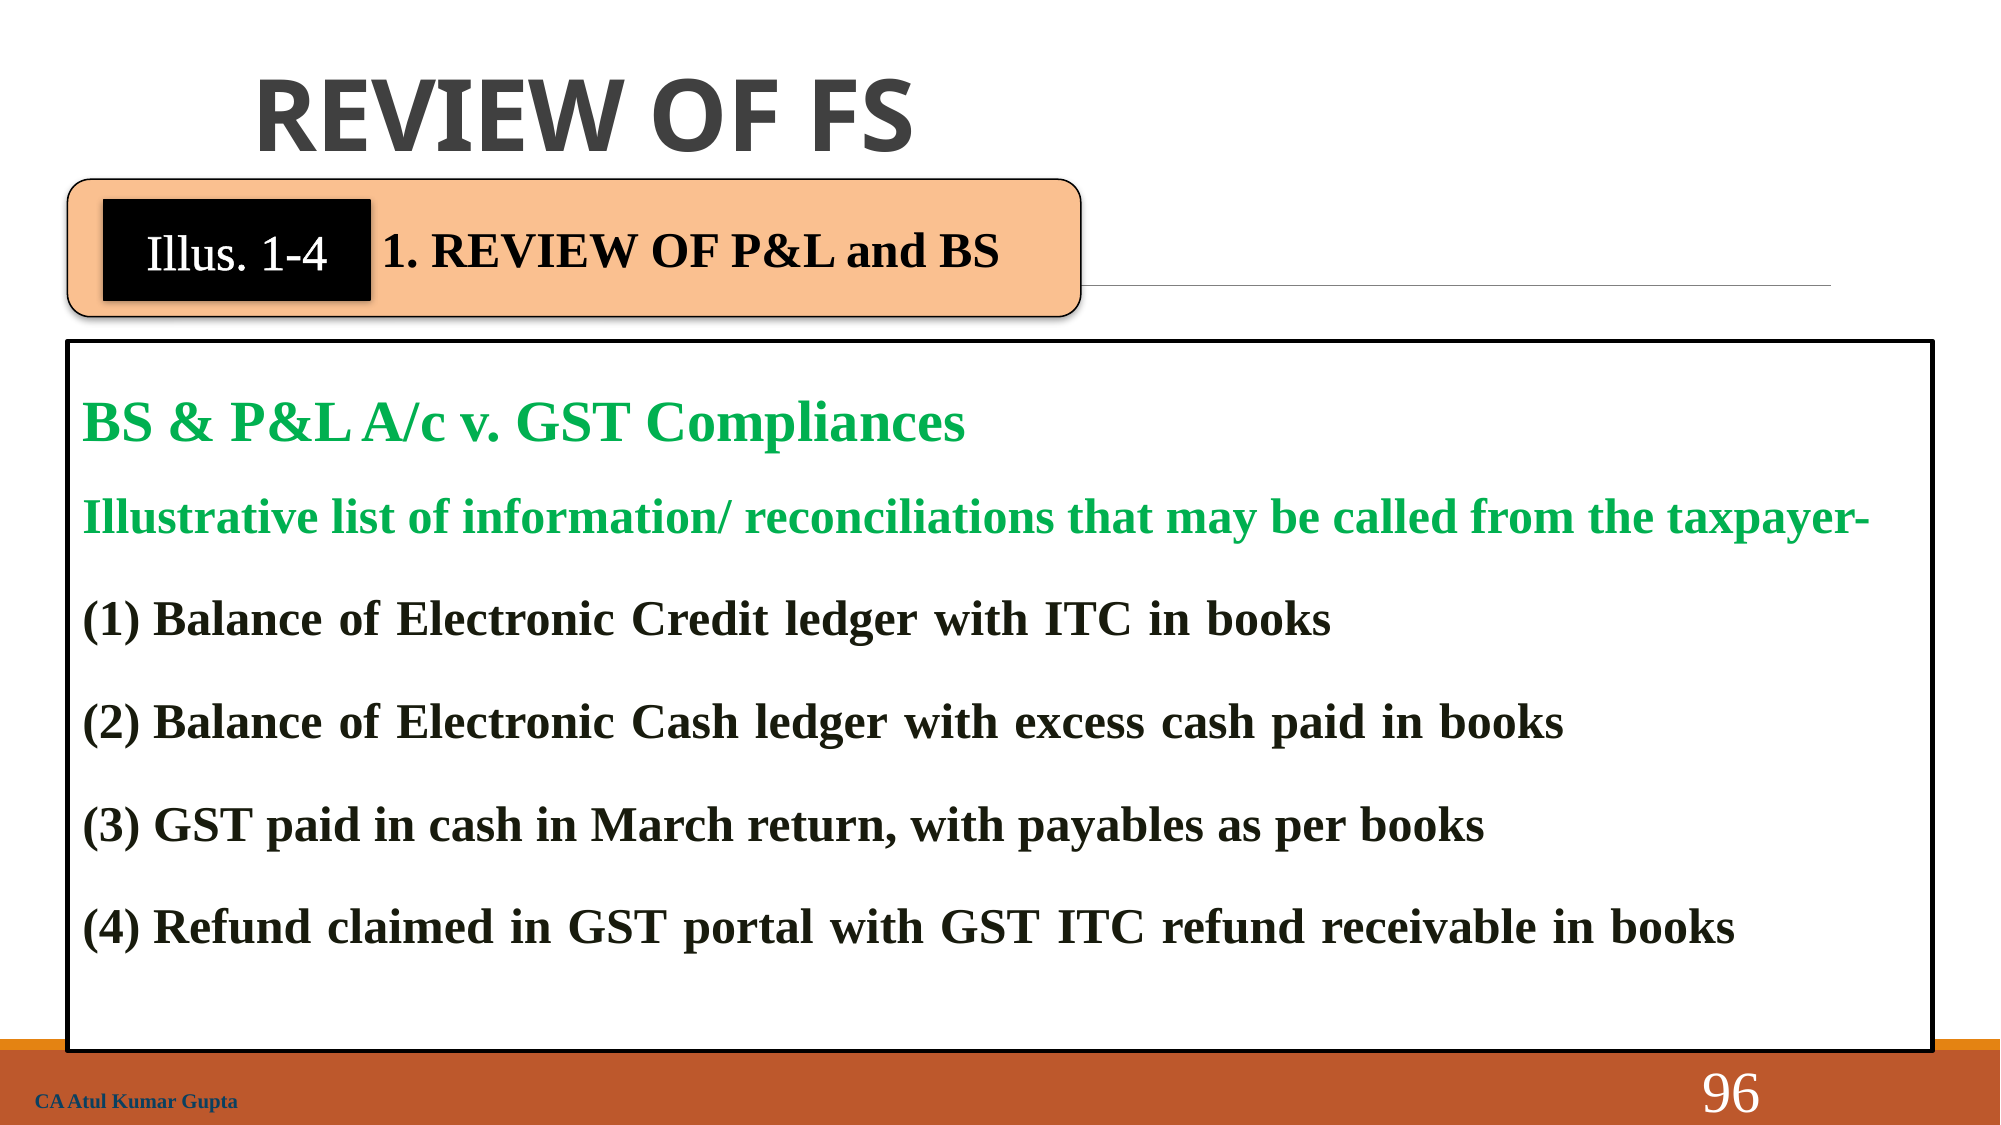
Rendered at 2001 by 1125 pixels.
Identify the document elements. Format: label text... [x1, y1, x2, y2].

slide_number 96 [1624, 1059, 1840, 1120]
footer CA Atul Kumar Gupta [19, 1074, 653, 1125]
text_box BS & P&L A/c v. GST Compliances Illustrative list of information/ reconciliations that may be called from the taxpayer- (1) Balance of Electronic Credit ledger with ITC in books (2) Balance of Electronic Cash ledger with excess cash paid in books (3) GST paid in cash in March return, with payables as per books (4) Refund claimed in GST portal with GST ITC refund receivable in books [67, 340, 1933, 1051]
text_box Illus. 1-4 [103, 199, 370, 300]
text_box 1. REVIEW OF P&L and BS [67, 179, 1081, 317]
title REVIEW OF FS [236, 43, 1674, 180]
